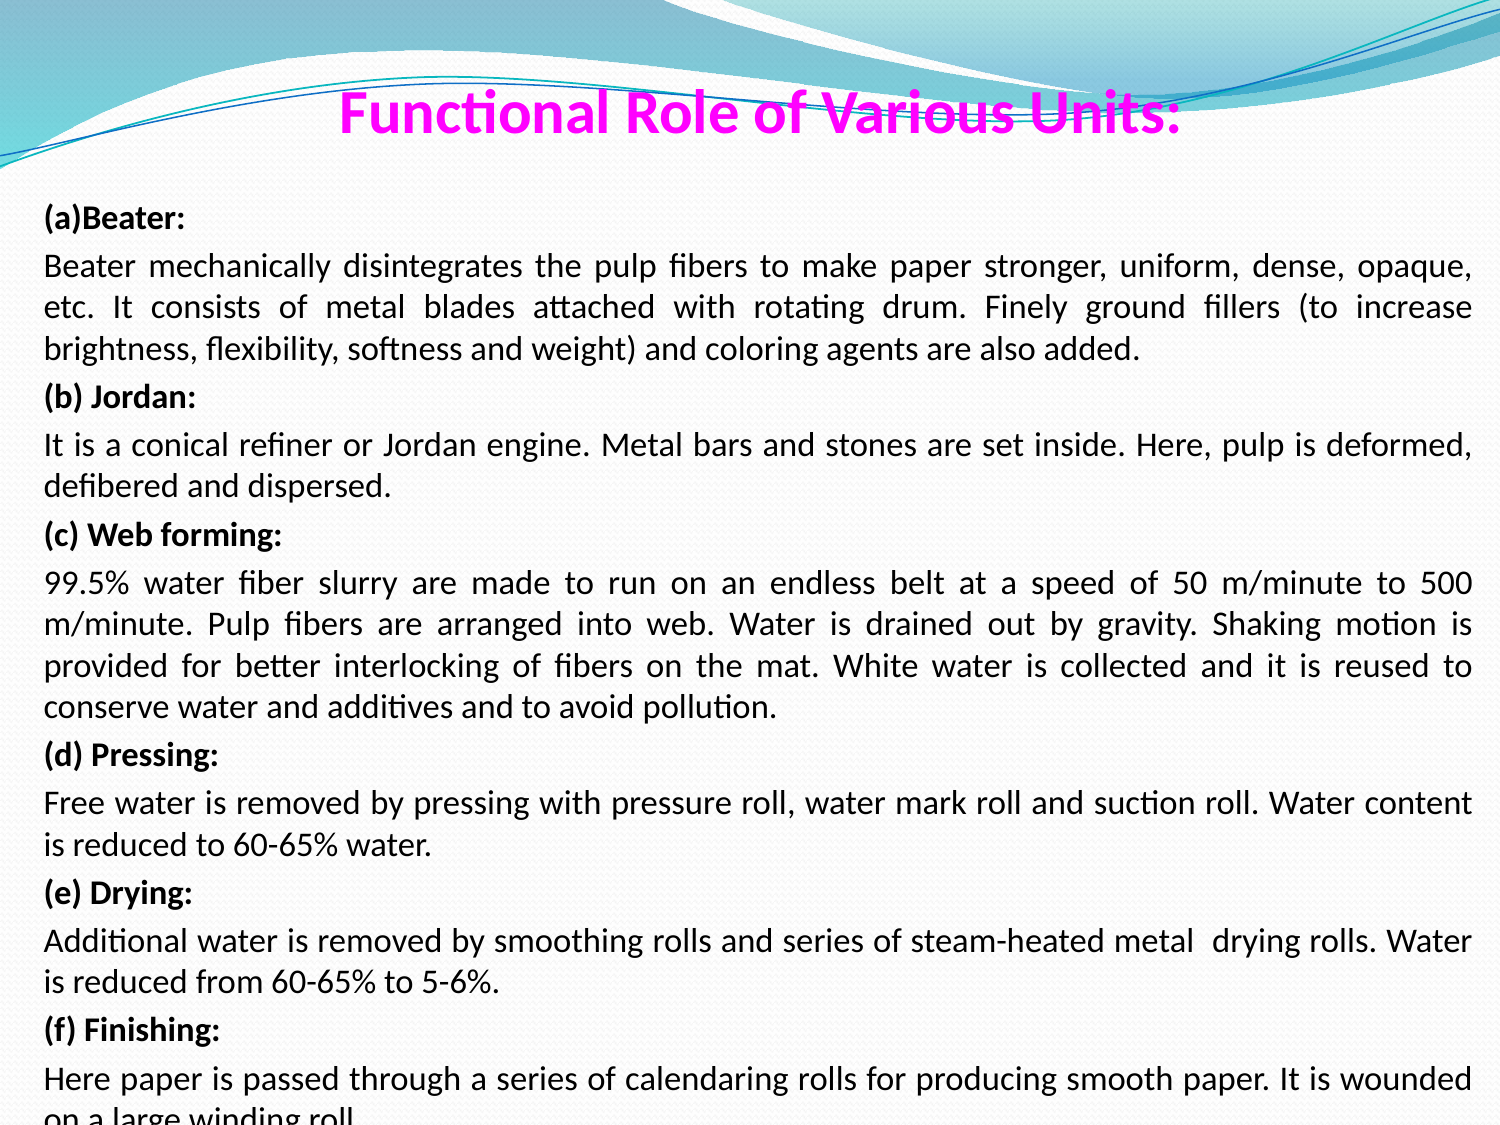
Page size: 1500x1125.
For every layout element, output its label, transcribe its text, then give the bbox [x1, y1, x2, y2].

list (a)Beater: Beater mechanically disintegrates the pulp fibers to make paper stronger, uniform, dense, opaque, etc. It consists of metal blades attached with rotating drum. Finely ground fillers (to increase brightness, flexibility, softness and weight) and coloring agents are also added. (b) Jordan: It is a conical refiner or Jordan engine. Metal bars and stones are set inside. Here, pulp is deformed, defibered and dispersed. (c) Web forming: 99.5% water fiber slurry are made to run on an endless belt at a speed of 50 m/minute to 500 m/minute. Pulp fibers are arranged into web. Water is drained out by gravity. Shaking motion is provided for better interlocking of fibers on the mat. White water is collected and it is reused to conserve water and additives and to avoid pollution. (d) Pressing: Free water is removed by pressing with pressure roll, water mark roll and suction roll. Water content is reduced to 60-65% water. (e) Drying: Additional water is removed by smoothing rolls and series of steam-heated metal drying rolls. Water is reduced from 60-65% to 5-6%. (f) Finishing: Here paper is passed through a series of calendaring rolls for producing smooth paper. It is wounded on a large winding roll. [0, 187, 1488, 1125]
title Functional Role of Various Units: [75, 24, 1425, 187]
